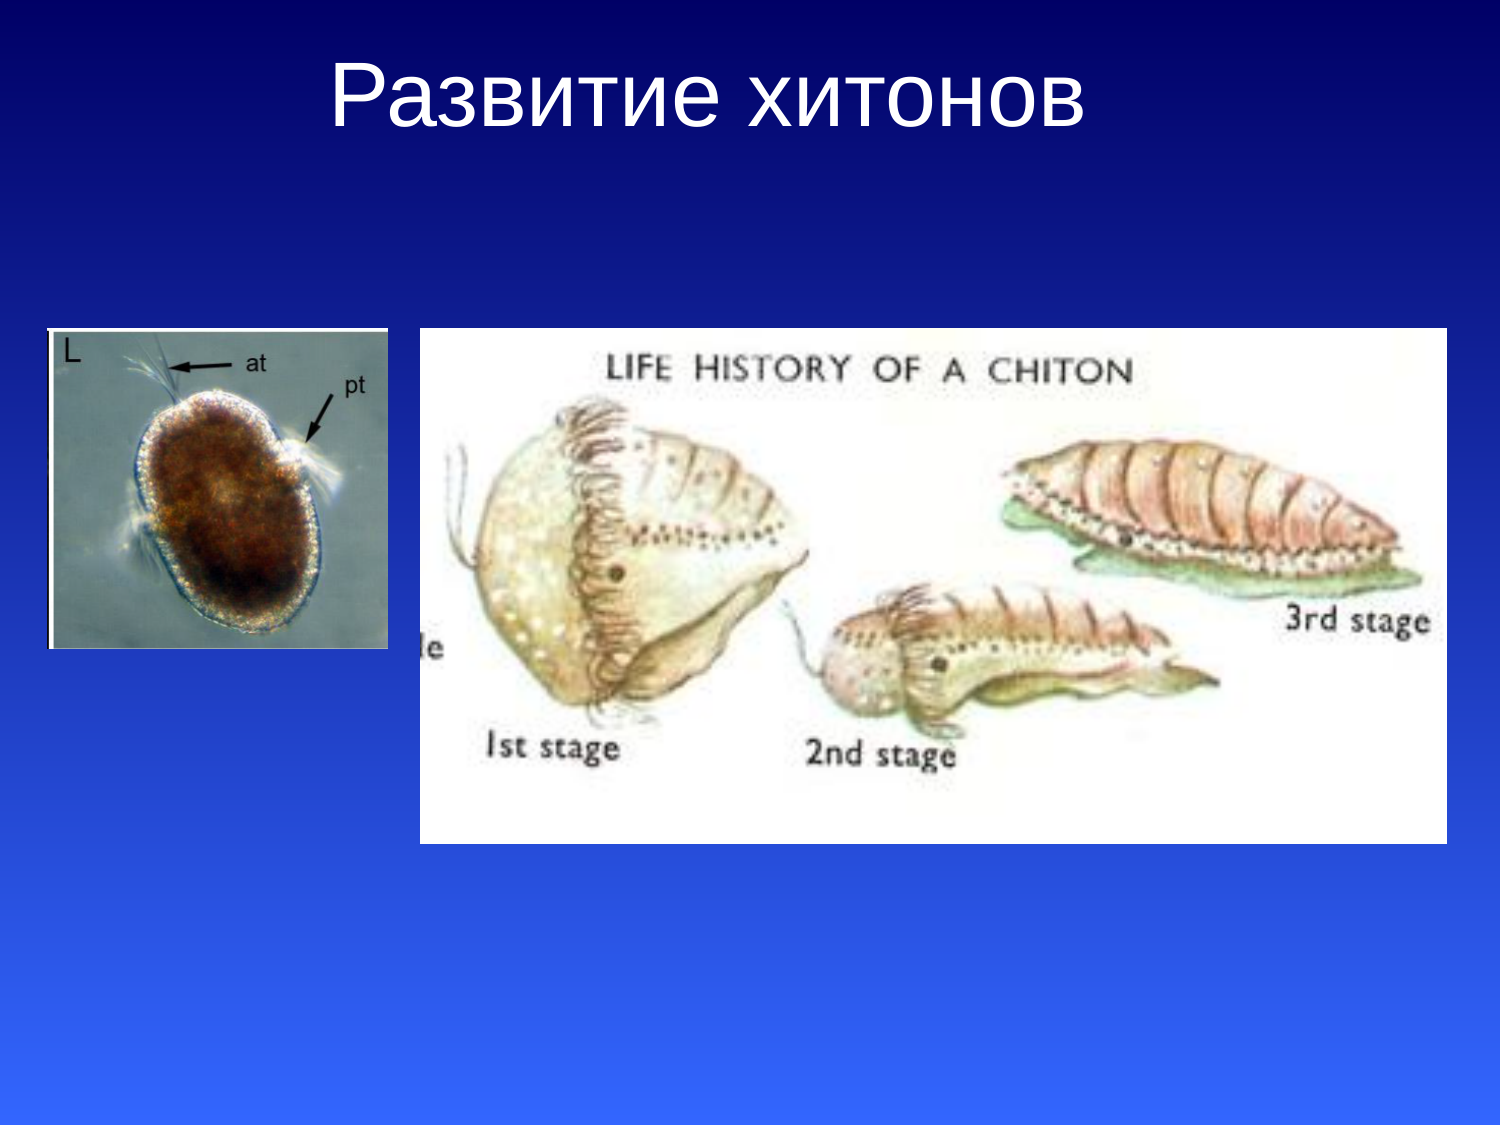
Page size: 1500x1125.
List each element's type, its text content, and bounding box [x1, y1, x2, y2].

picture [47, 328, 388, 649]
picture [420, 328, 1447, 844]
text_box Развитие хитонов [313, 27, 1103, 153]
